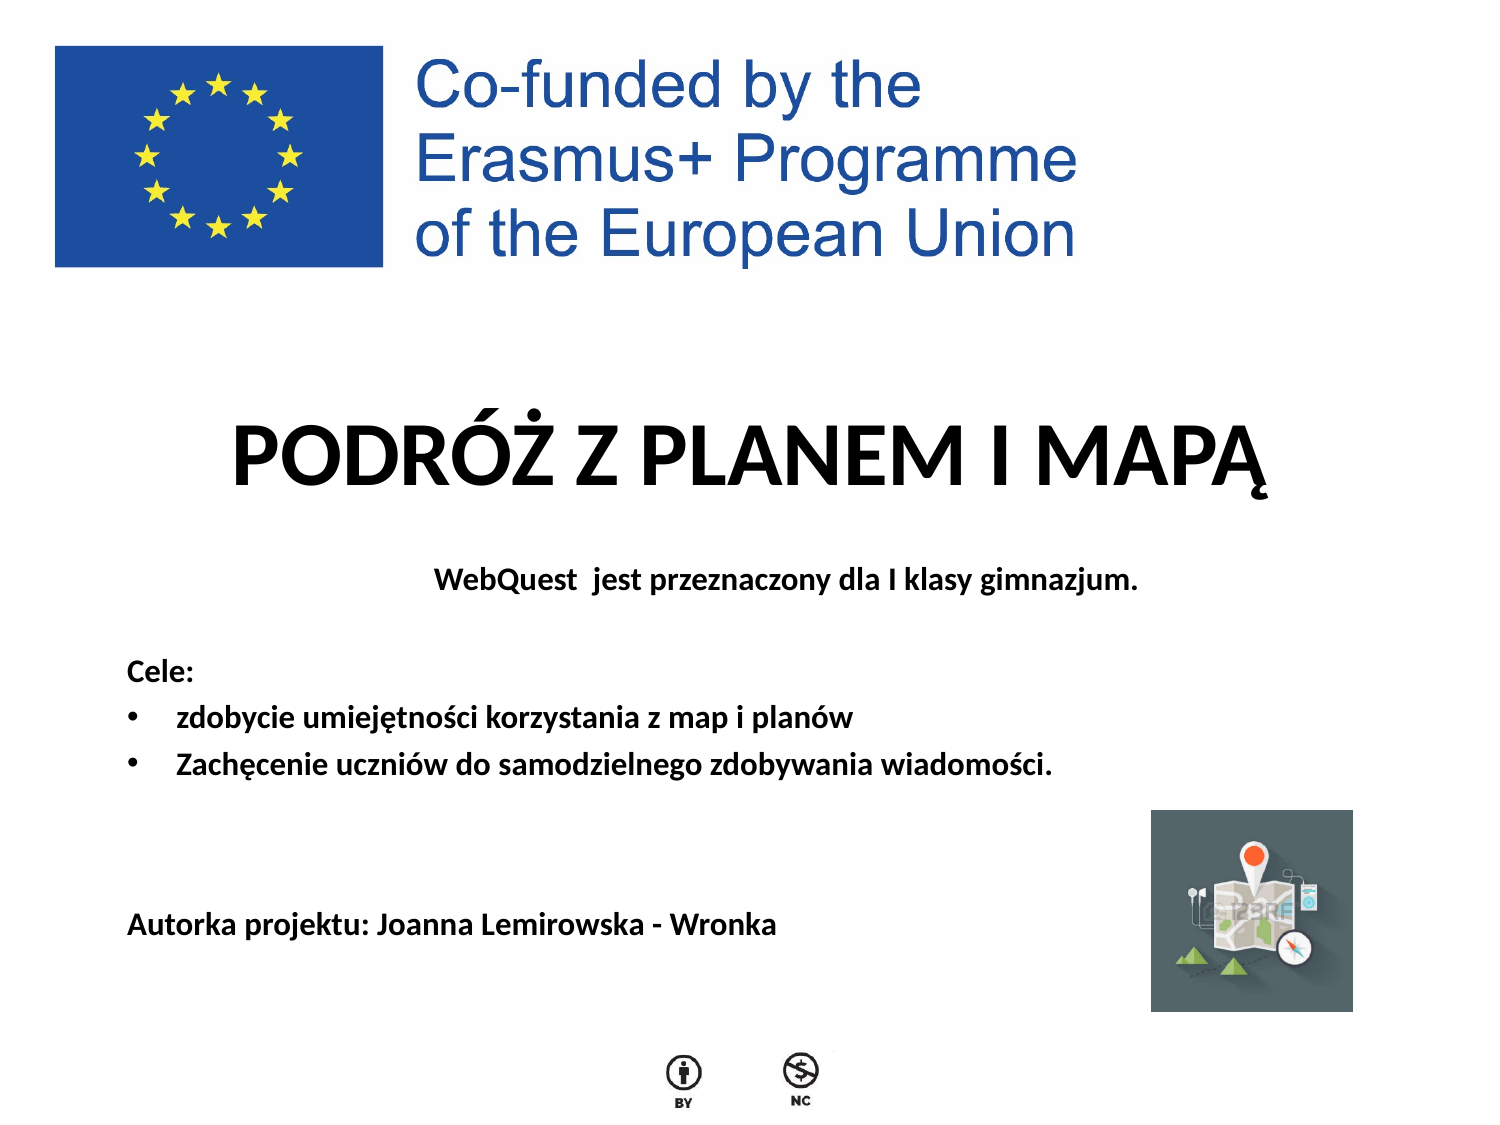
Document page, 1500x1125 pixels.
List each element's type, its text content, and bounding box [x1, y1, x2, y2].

title PODRÓŻ Z PLANEM I MAPĄ [131, 354, 1369, 503]
list WebQuest jest przeznaczony dla I klasy gimnazjum. Cele: zdobycie umiejętności korzystania z map i planów Zachęcenie uczniów do samodzielnego zdobywania wiadomości. Autorka projektu: Joanna Lemirowska - Wronka [112, 503, 1463, 953]
picture [606, 1032, 894, 1125]
picture [1151, 810, 1353, 1012]
picture [0, 0, 1500, 309]
